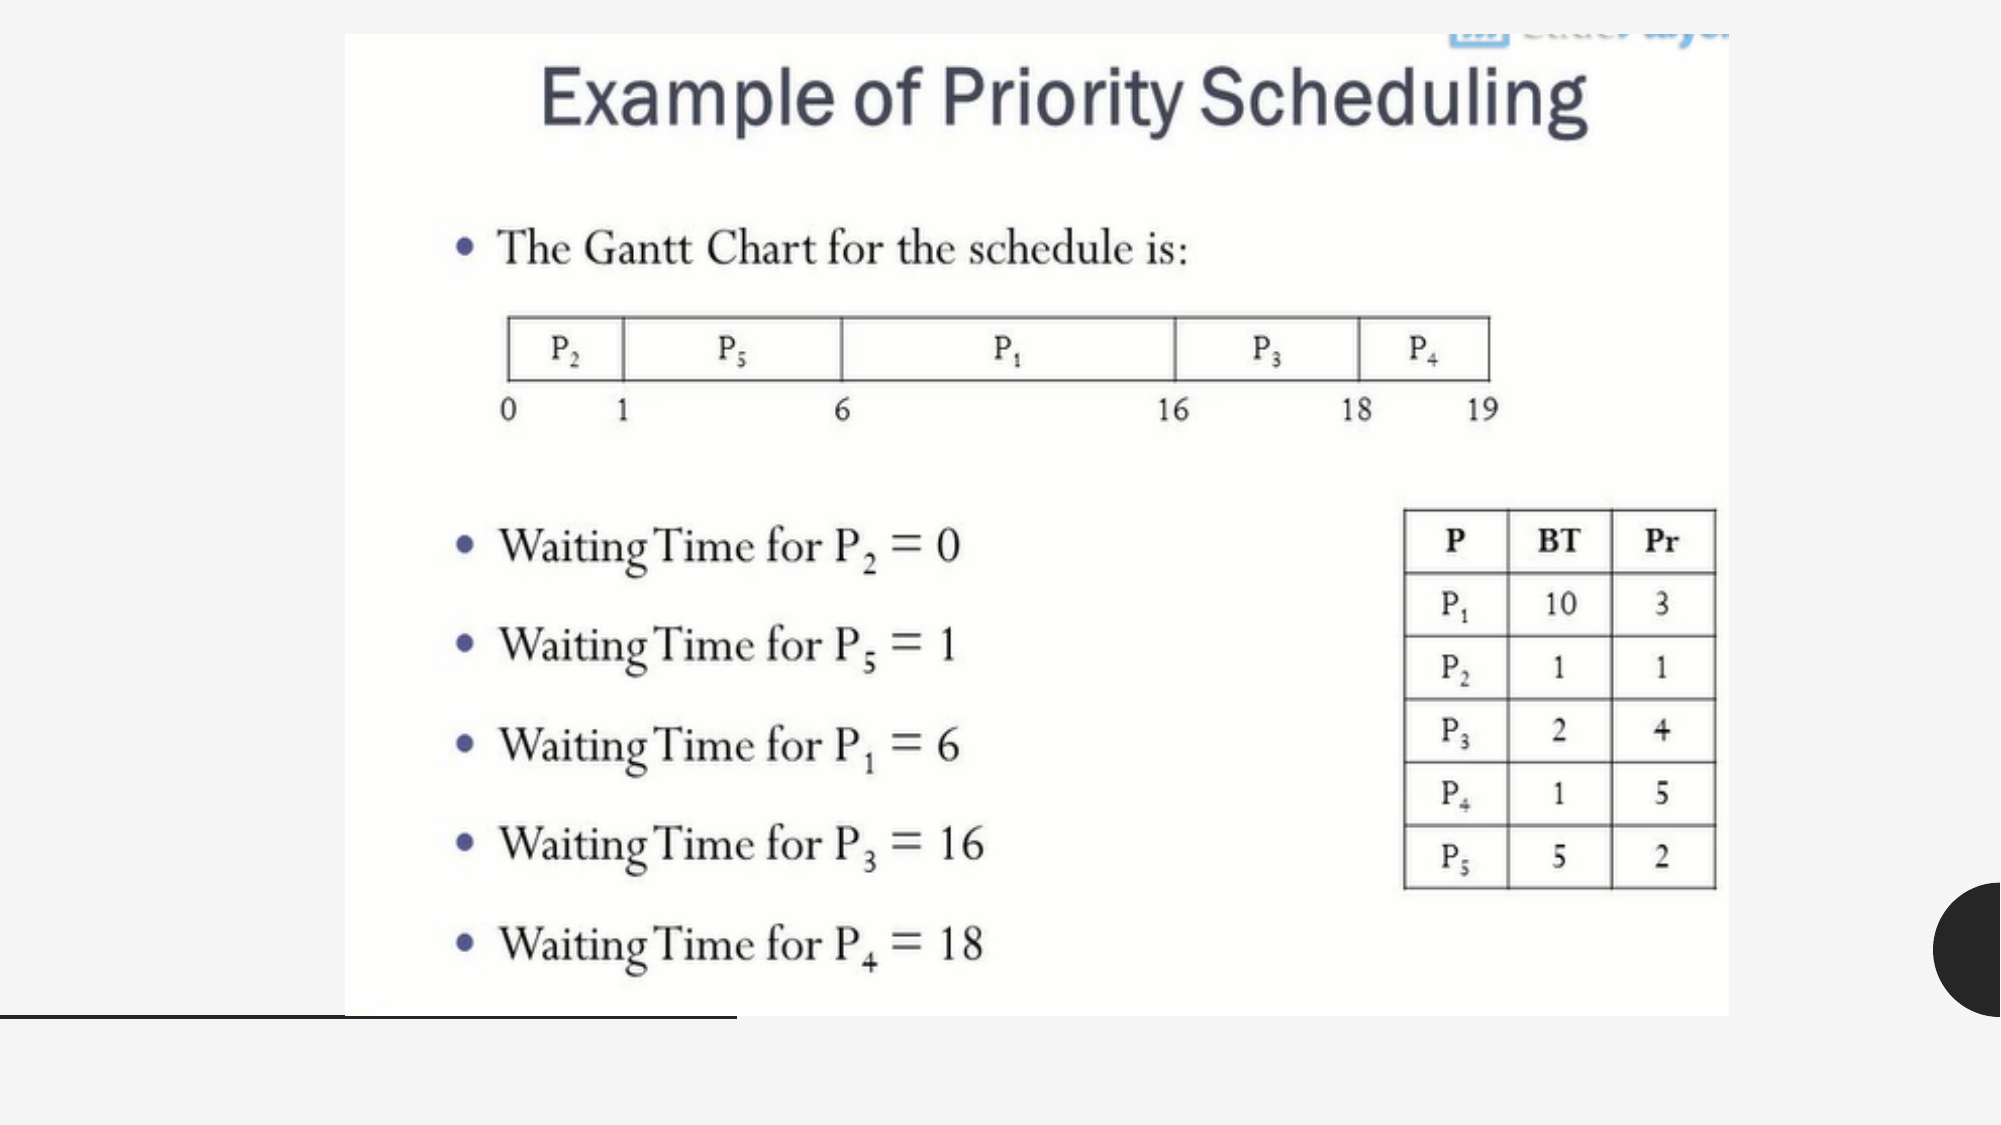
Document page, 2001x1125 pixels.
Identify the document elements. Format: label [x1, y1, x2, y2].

picture [344, 34, 1729, 1016]
